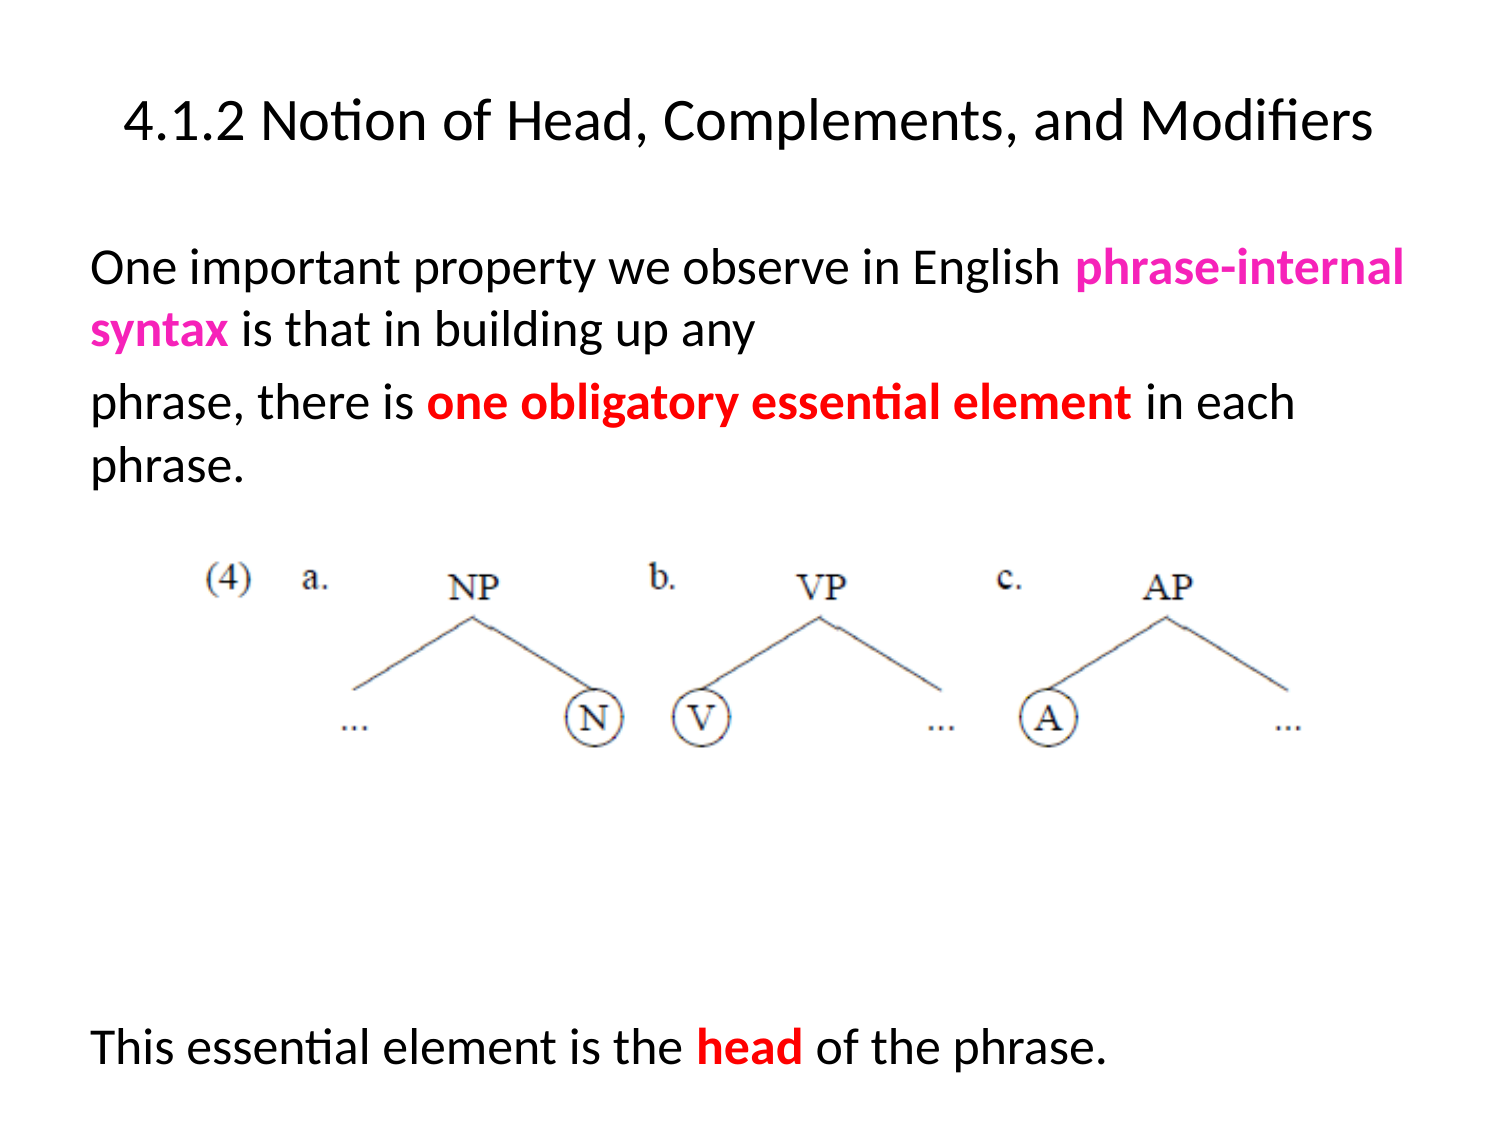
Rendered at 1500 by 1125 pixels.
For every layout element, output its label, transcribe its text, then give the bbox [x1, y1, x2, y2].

list One important property we observe in English phrase-internal syntax is that in building up any phrase, there is one obligatory essential element in each phrase. This essential element is the head of the phrase. [75, 224, 1425, 1088]
picture [185, 537, 1358, 792]
title 4.1.2 Notion of Head, Complements, and Modifiers [75, 45, 1425, 188]
